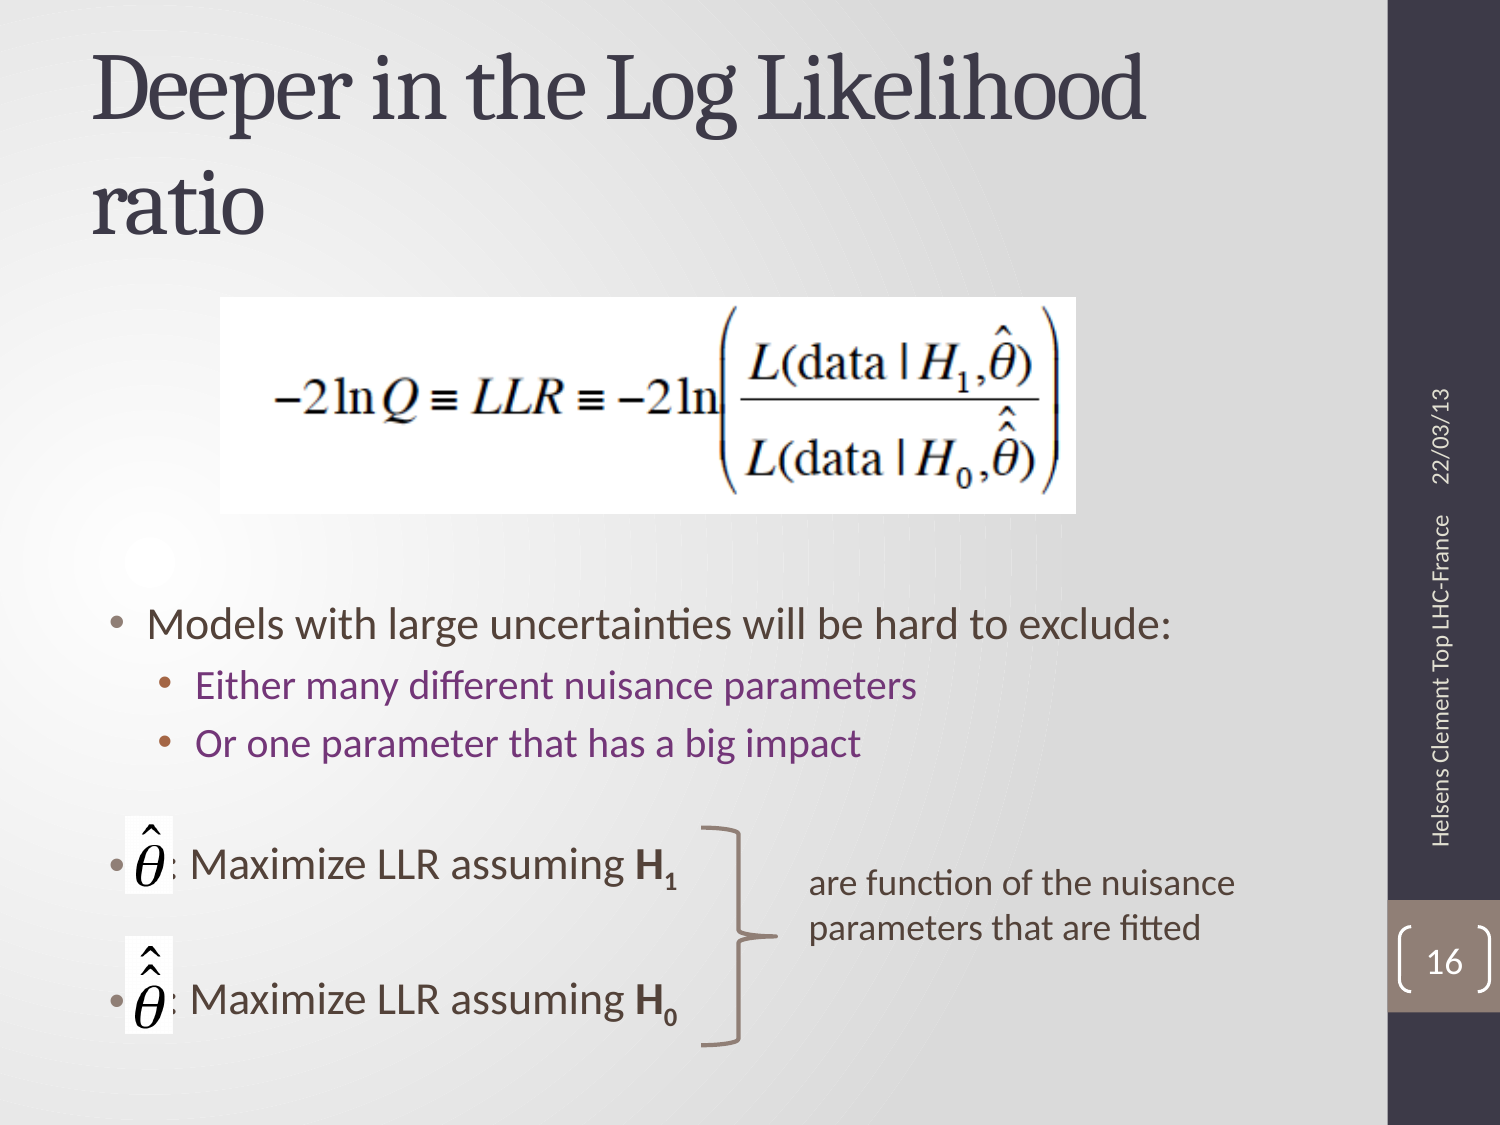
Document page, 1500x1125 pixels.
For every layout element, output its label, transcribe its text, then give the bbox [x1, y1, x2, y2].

slide_number 16 [1397, 925, 1492, 994]
picture [124, 815, 174, 895]
footer Helsens Clement Top LHC-France [1408, 500, 1469, 889]
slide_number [1408, 100, 1469, 500]
picture [124, 935, 174, 1035]
title Deeper in the Log Likelihood ratio [75, 45, 1325, 233]
picture [219, 297, 1076, 515]
text_box [701, 825, 778, 1048]
text_box are function of the nuisance parameters that are fitted [793, 850, 1259, 956]
list Models with large uncertainties will be hard to exclude: Either many different nuisance parameters Or one parameter that has a big impact : Maximize LLR assuming H1 : Maximize LLR assuming H0 [75, 586, 1325, 1084]
